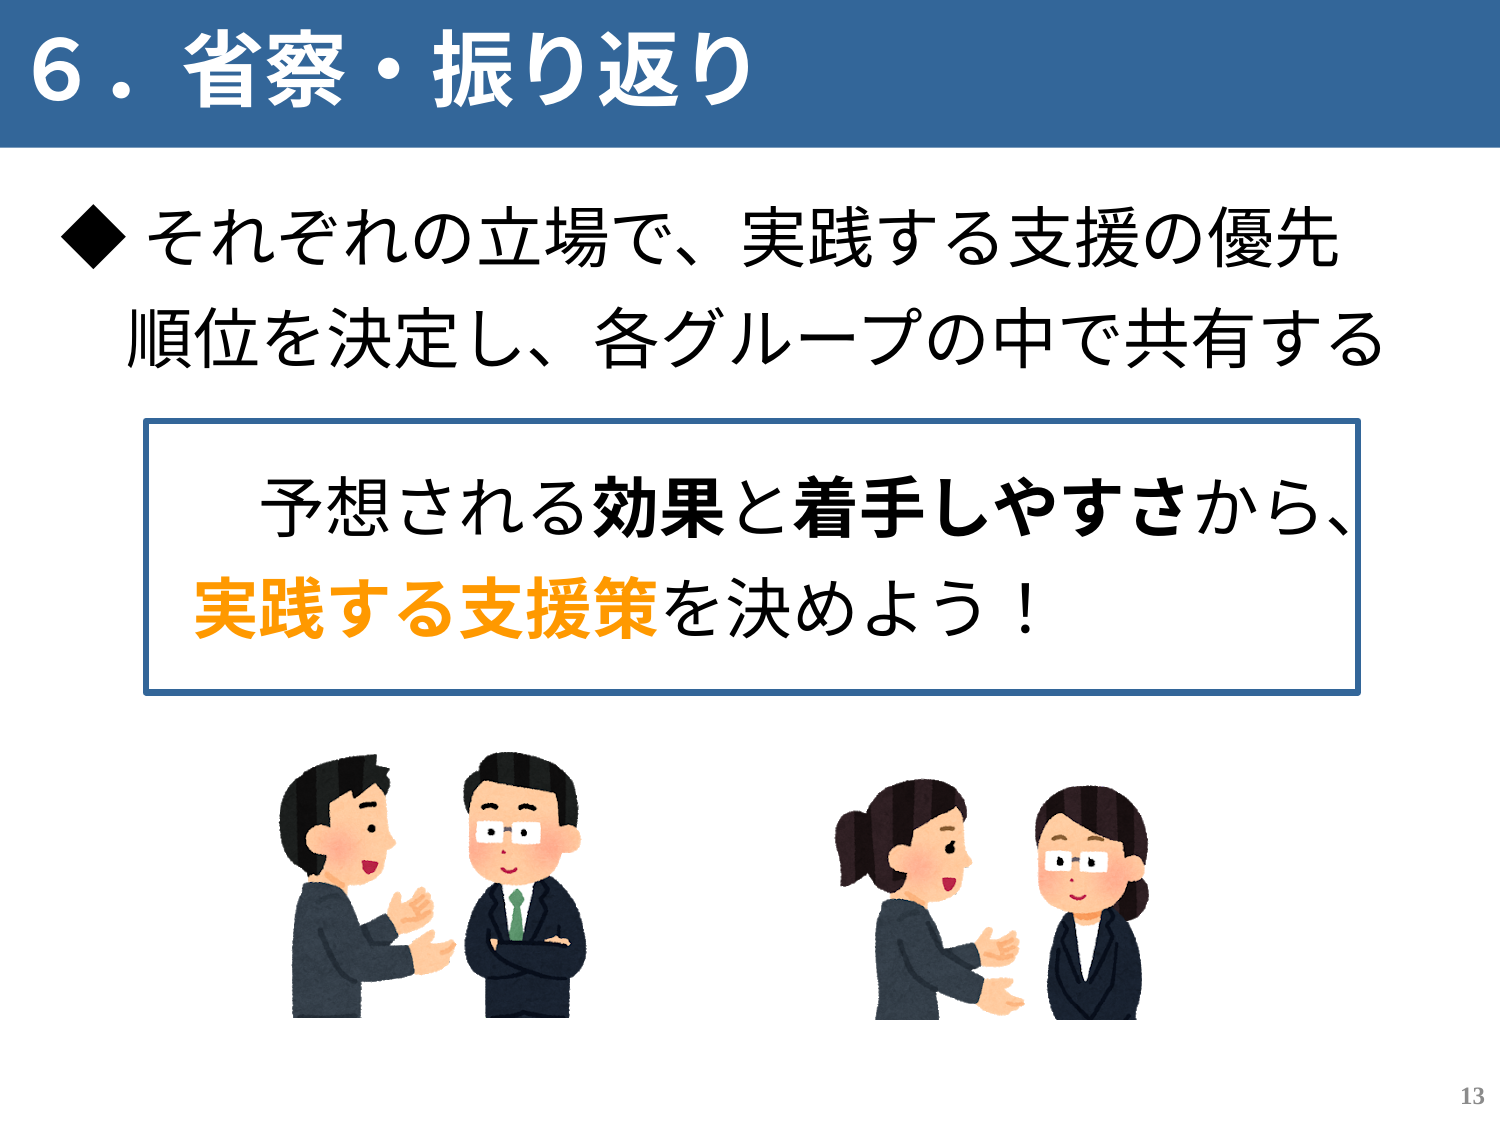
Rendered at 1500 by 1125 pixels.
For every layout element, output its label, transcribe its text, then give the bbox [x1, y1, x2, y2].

slide_number 12 [1162, 1065, 1500, 1125]
list ◆それぞれの立場で、実践する支援の優先 順位を決定し、各グループの中で共有する [45, 188, 1459, 409]
picture [230, 739, 632, 1018]
picture [797, 759, 1195, 1020]
text_box 予想される効果と着手しやすさから、 実践する支援策を決めよう！ [145, 420, 1359, 693]
title ６．省察・振り返り [0, 0, 1500, 148]
